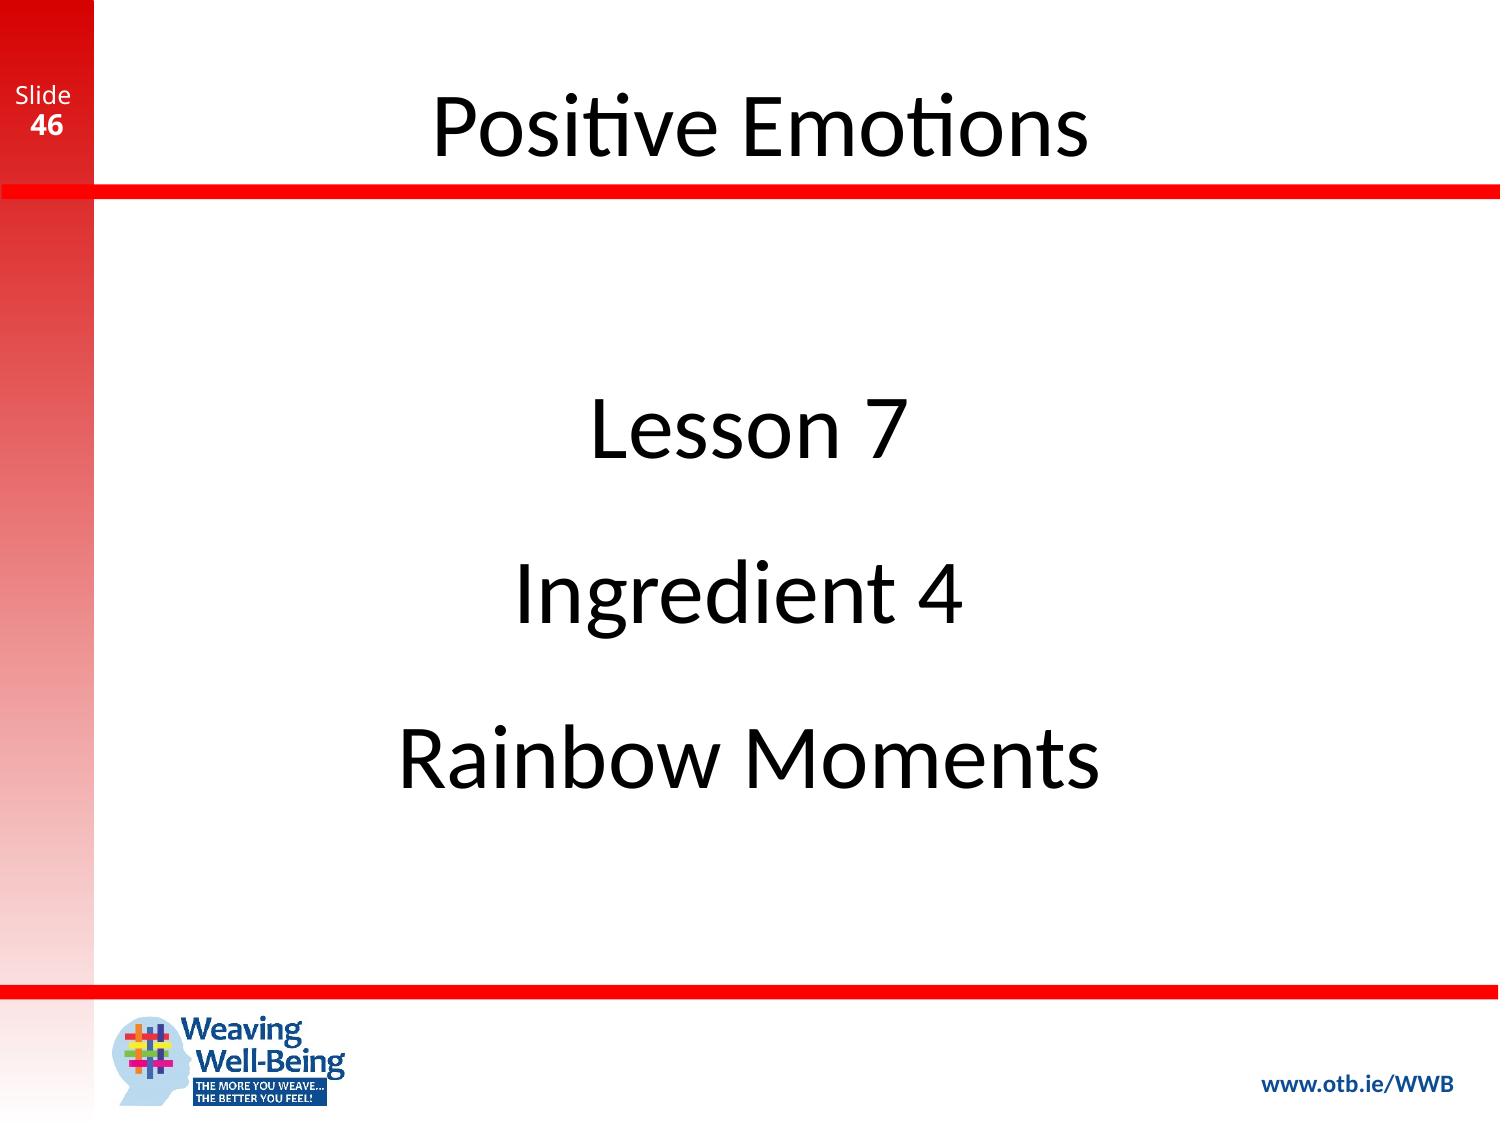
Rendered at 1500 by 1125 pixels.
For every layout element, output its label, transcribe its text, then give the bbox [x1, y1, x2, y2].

title Positive Emotions [123, 30, 1399, 209]
text_box Lesson 7 Ingredient 4 Rainbow Moments [20, 305, 1480, 815]
picture [112, 1011, 345, 1106]
text_box Slide 46 [0, 58, 95, 150]
